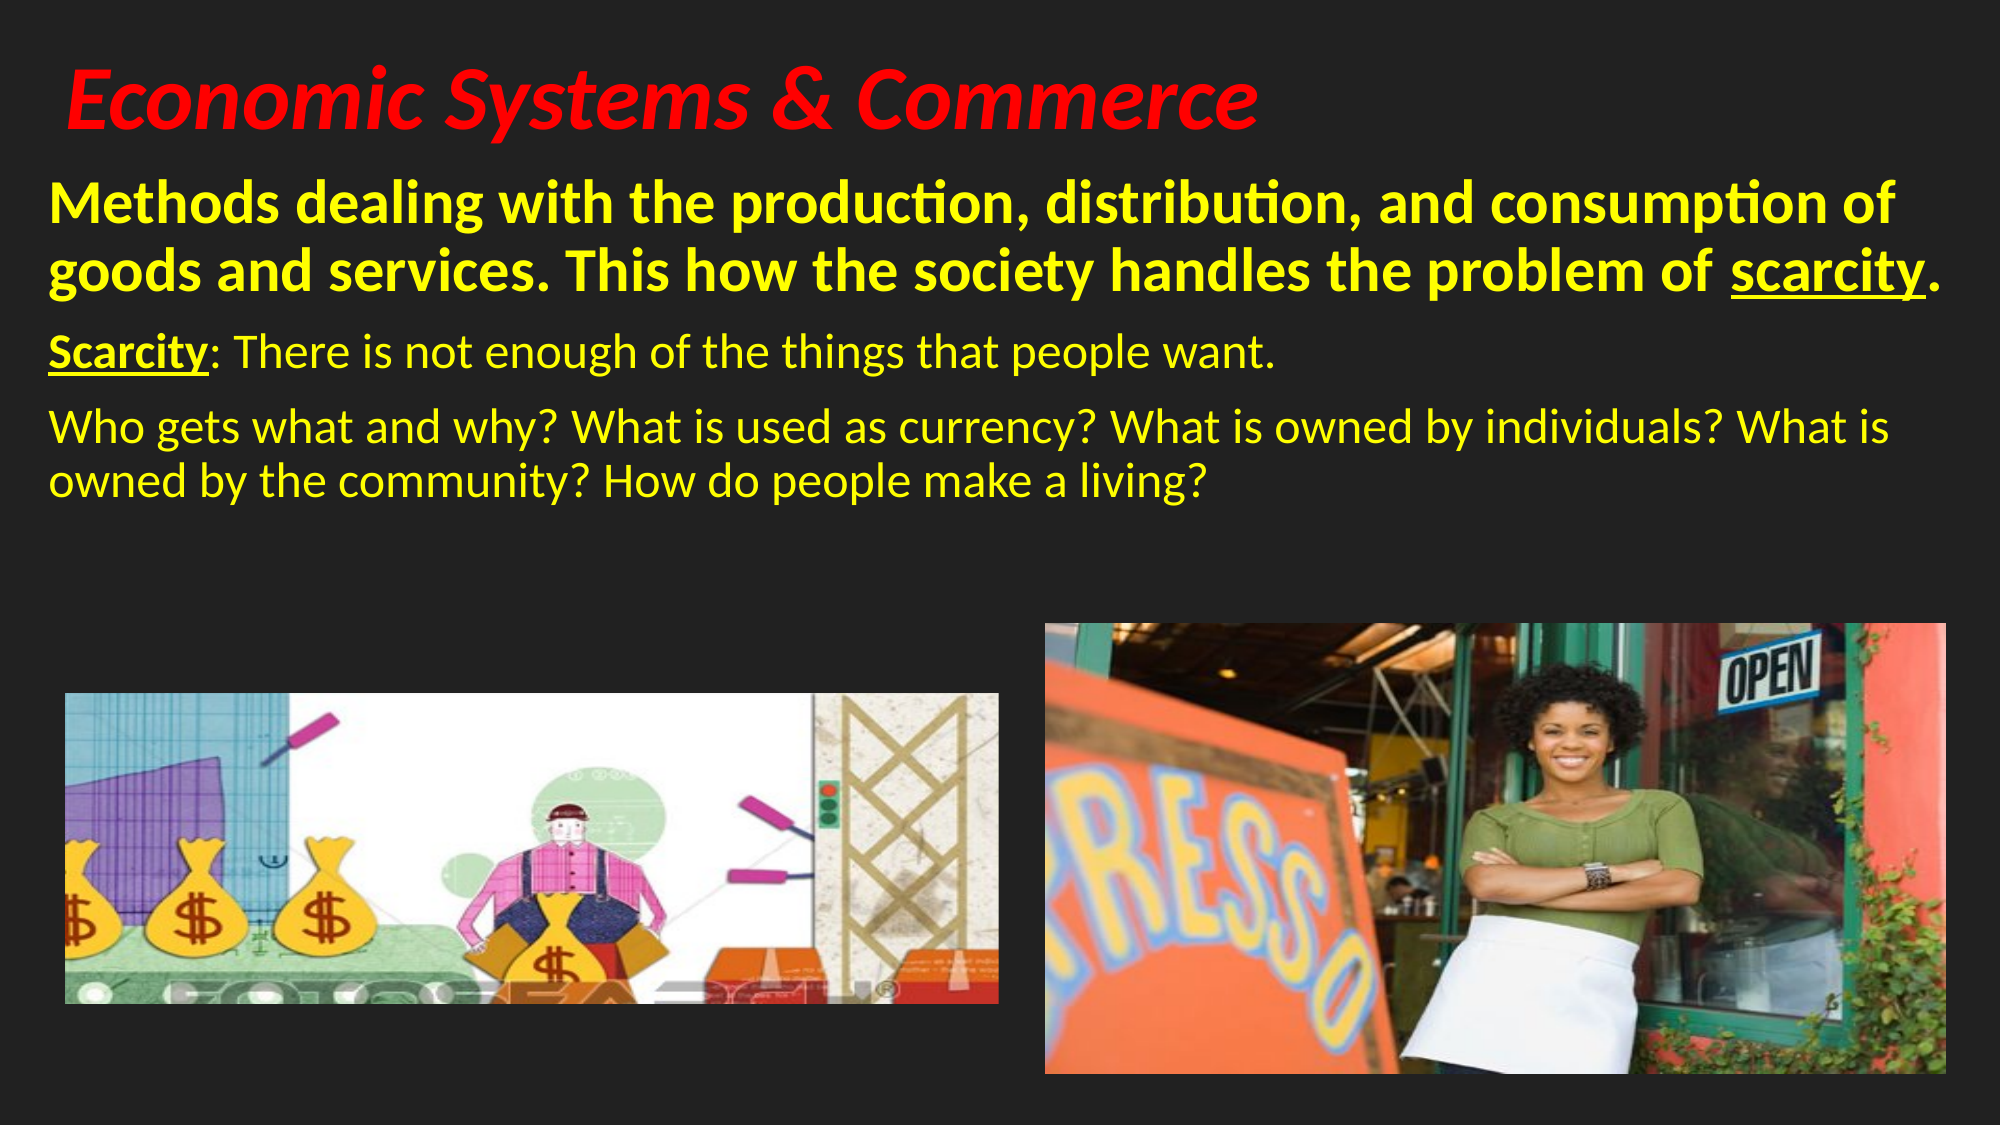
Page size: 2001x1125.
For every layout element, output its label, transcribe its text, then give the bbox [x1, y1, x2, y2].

picture [1045, 622, 1946, 1074]
title Economic Systems & Commerce [50, 24, 1934, 162]
list Methods dealing with the production, distribution, and consumption of goods and services. This how the society handles the problem of scarcity. Scarcity: There is not enough of the things that people want. Who gets what and why? What is used as currency? What is owned by individuals? What is owned by the community? How do people make a living? [33, 162, 2000, 1113]
picture [60, 692, 999, 1004]
